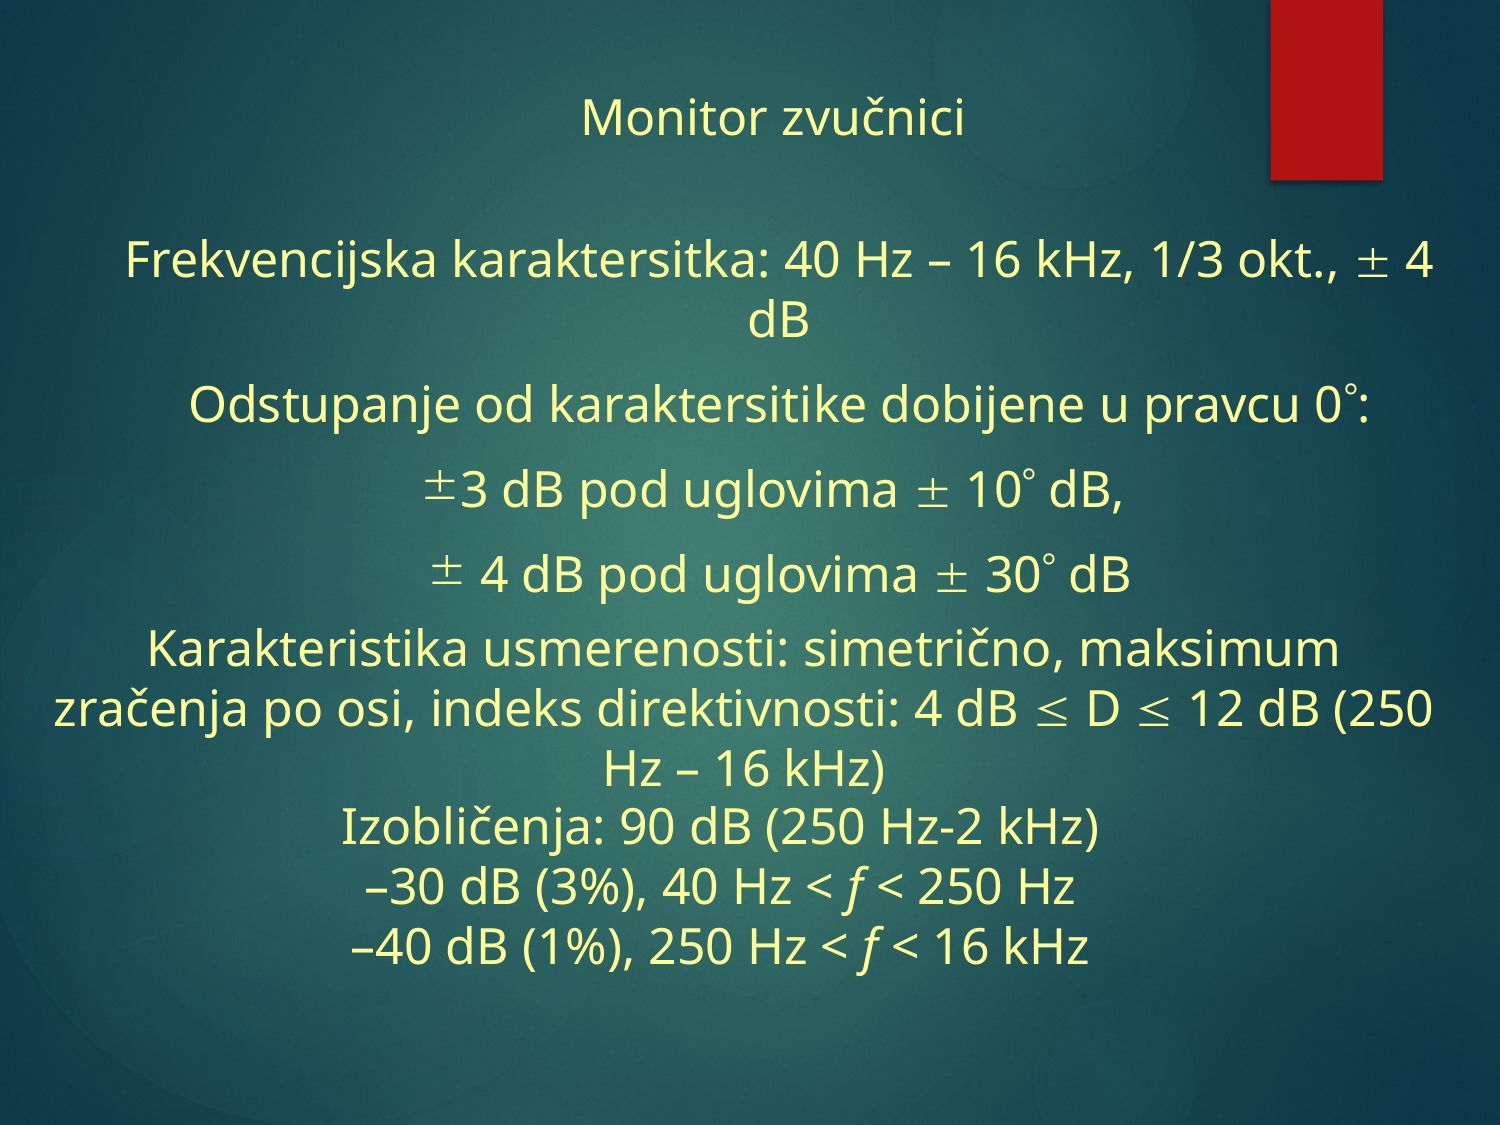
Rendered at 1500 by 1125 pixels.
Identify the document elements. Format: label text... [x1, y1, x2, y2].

text_box Izobličenja: 90 dB (250 Hz-2 kHz) –30 dB (3%), 40 Hz < f < 250 Hz –40 dB (1%), 250 Hz < f < 16 kHz [53, 786, 1388, 982]
text_box Frekvencijska karaktersitka: 40 Hz – 16 kHz, 1/3 okt.,  4 dB Odstupanje od karaktersitike dobijene u pravcu 0: 3 dB pod uglovima  10 dB, 4 dB pod uglovima  30 dB [88, 220, 1471, 610]
picture [0, 0, 1500, 1125]
text_box Karakteristika usmerenosti: simetrično, maksimum zračenja po osi, indeks direktivnosti: 4 dB  D  12 dB (250 Hz – 16 kHz) [29, 609, 1459, 805]
text_box Monitor zvučnici [230, 78, 1317, 153]
